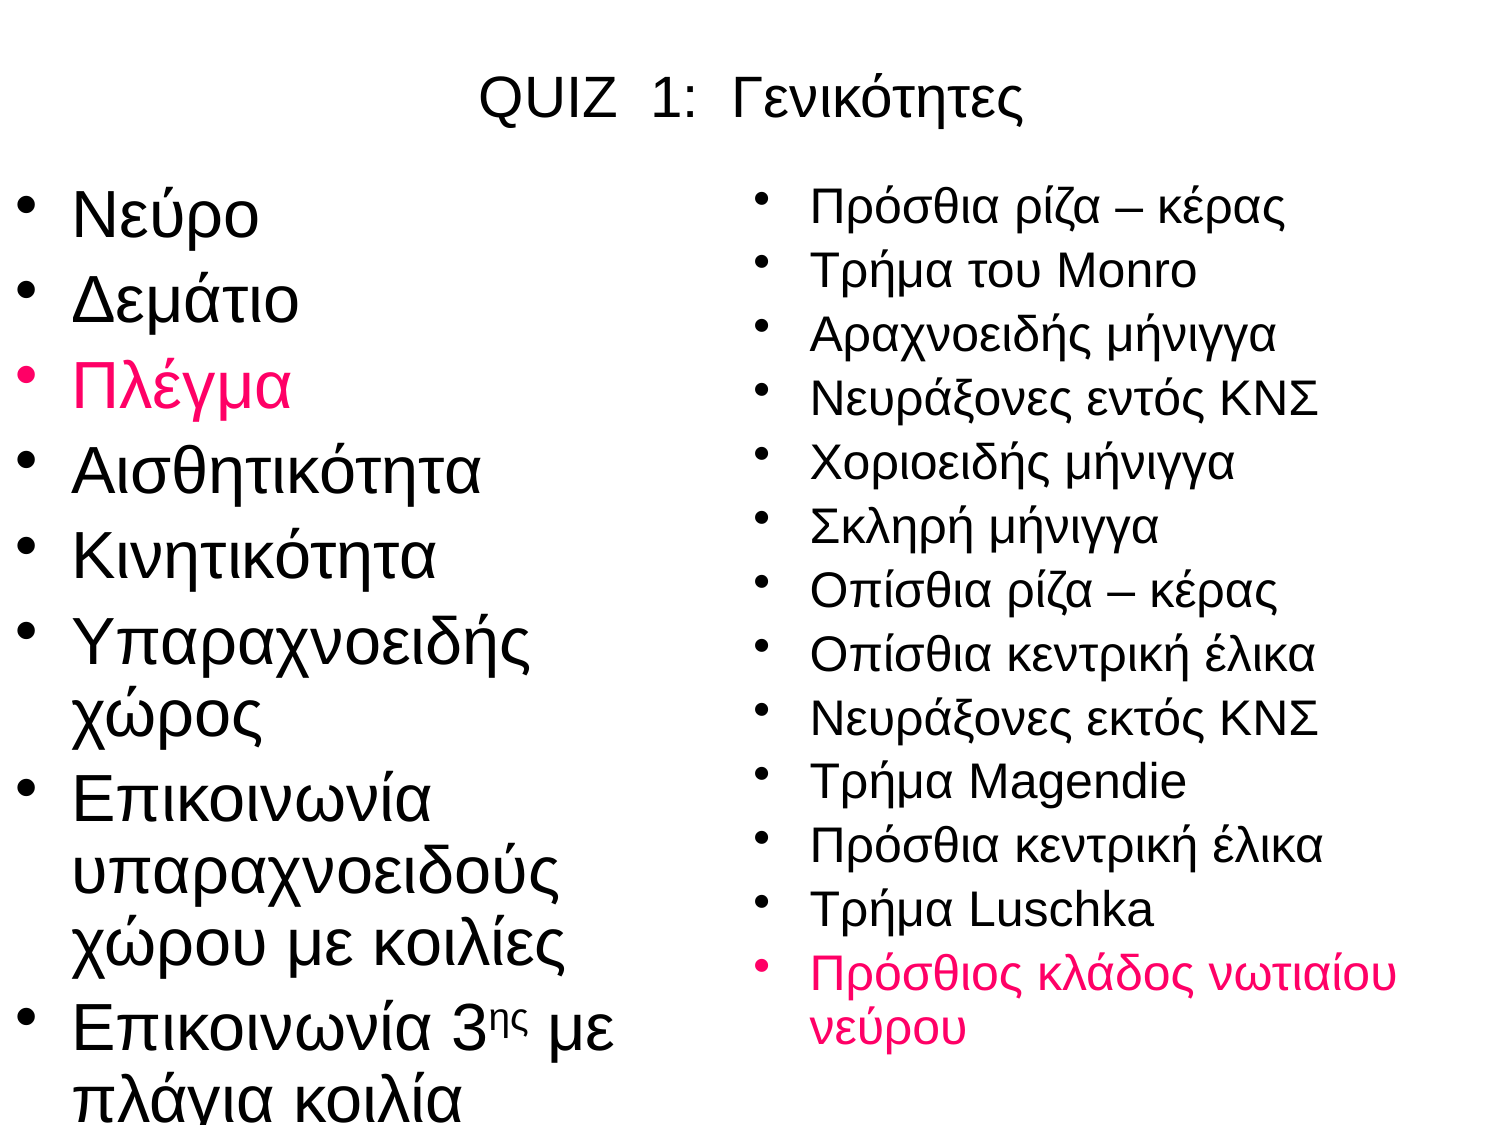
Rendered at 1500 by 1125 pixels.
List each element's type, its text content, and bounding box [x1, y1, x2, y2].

list Πρόσθια ρίζα – κέρας Τρήμα του Monro Αραχνοειδής μήνιγγα Νευράξονες εντός ΚΝΣ Χοριοειδής μήνιγγα Σκληρή μήνιγγα Οπίσθια ρίζα – κέρας Οπίσθια κεντρική έλικα Νευράξονες εκτός ΚΝΣ Τρήμα Magendie Πρόσθια κεντρική έλικα Τρήμα Luschka Πρόσθιος κλάδος νωτιαίου νεύρου [738, 172, 1460, 1095]
title QUIZ 1: Γενικότητες [76, 0, 1428, 188]
list Νεύρο Δεμάτιο Πλέγμα Αισθητικότητα Κινητικότητα Υπαραχνοειδής χώρος Επικοινωνία υπαραχνοειδούς χώρου με κοιλίες Επικοινωνία 3ης με πλάγια κοιλία [0, 172, 715, 1095]
